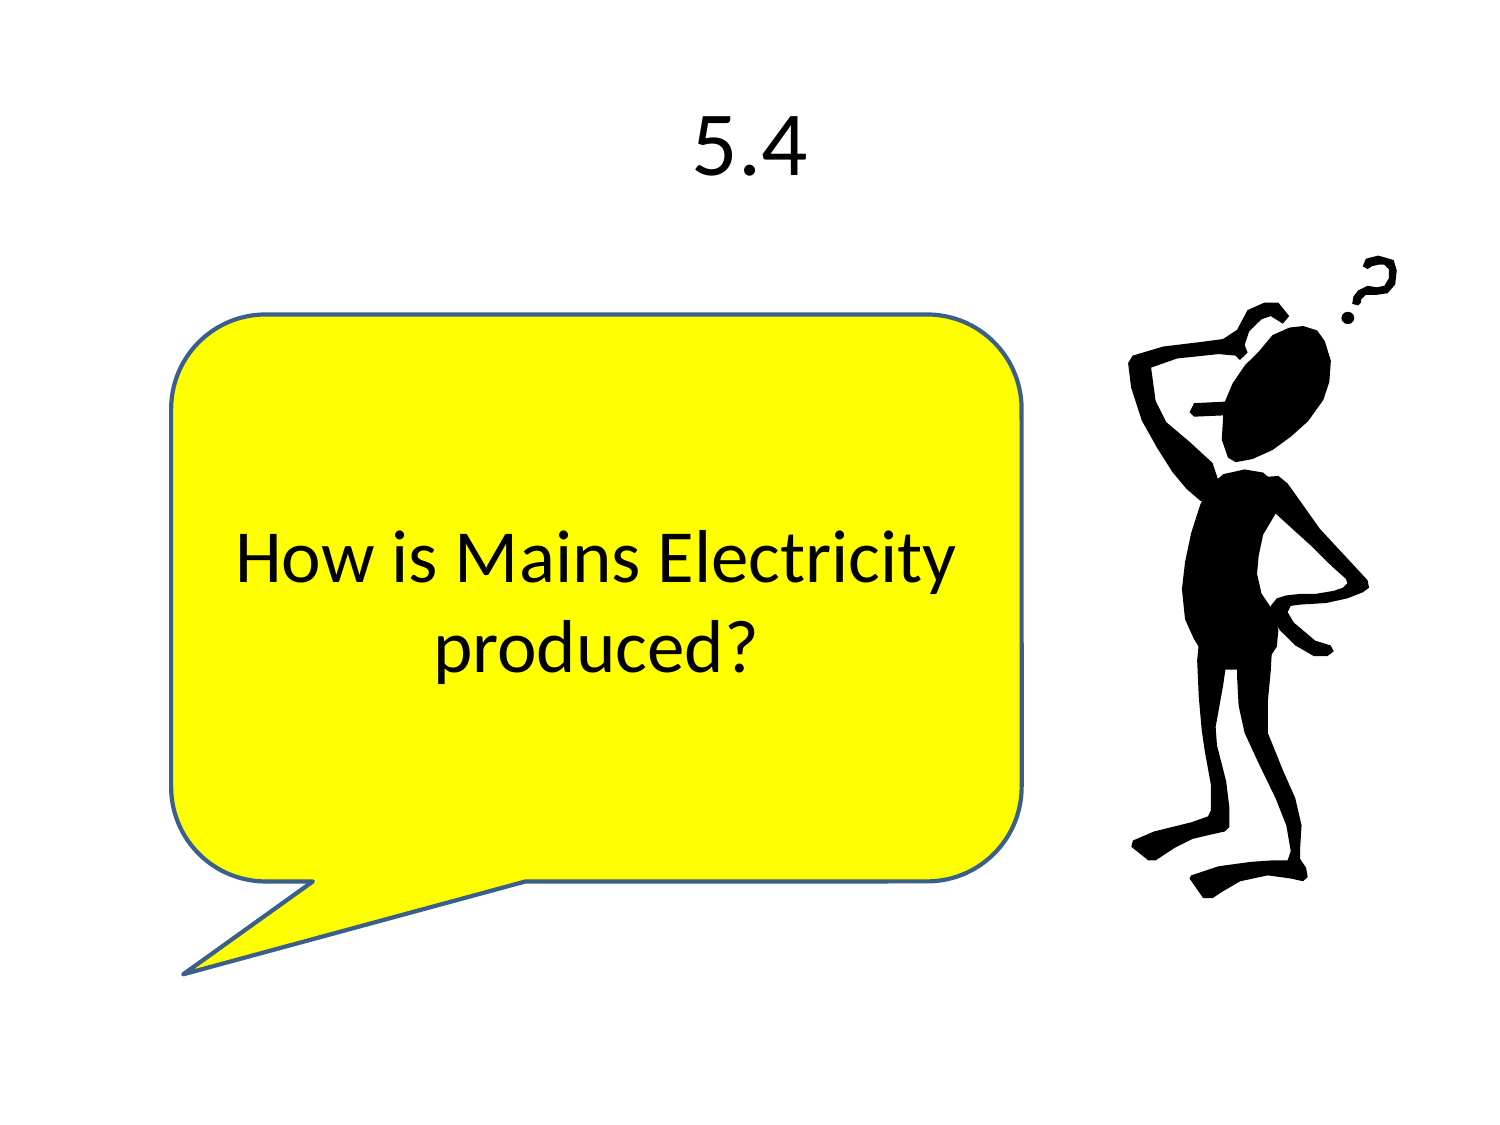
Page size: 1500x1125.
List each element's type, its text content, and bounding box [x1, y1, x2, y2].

title 5.4 [75, 45, 1425, 233]
text_box How is Mains Electricity produced? [169, 312, 1024, 977]
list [1127, 255, 1398, 900]
